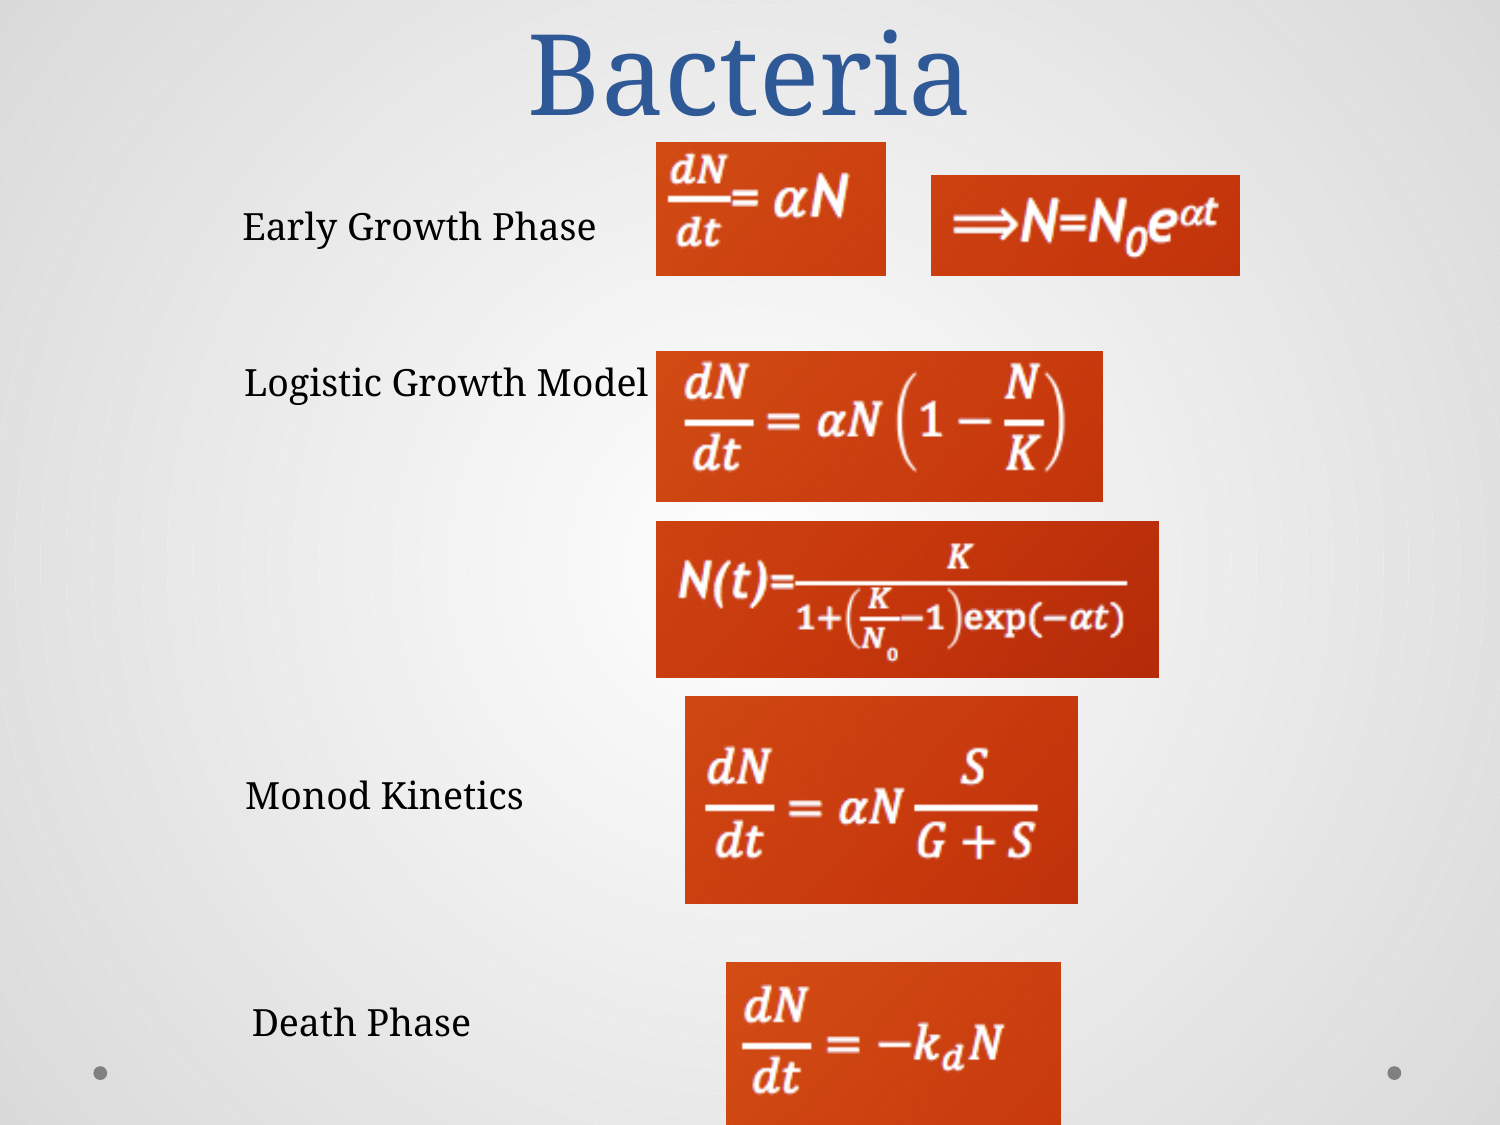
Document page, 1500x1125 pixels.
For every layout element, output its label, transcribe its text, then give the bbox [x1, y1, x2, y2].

text_box Logistic Growth Model [229, 351, 655, 412]
picture [656, 142, 887, 277]
picture [726, 962, 1061, 1125]
picture [656, 521, 1160, 679]
title Bacteria [75, 0, 1425, 146]
picture [656, 351, 1103, 503]
text_box Monod Kinetics [230, 764, 539, 825]
picture [685, 696, 1078, 904]
picture [930, 175, 1240, 277]
text_box Death Phase [237, 991, 487, 1052]
text_box Early Growth Phase [227, 195, 612, 256]
